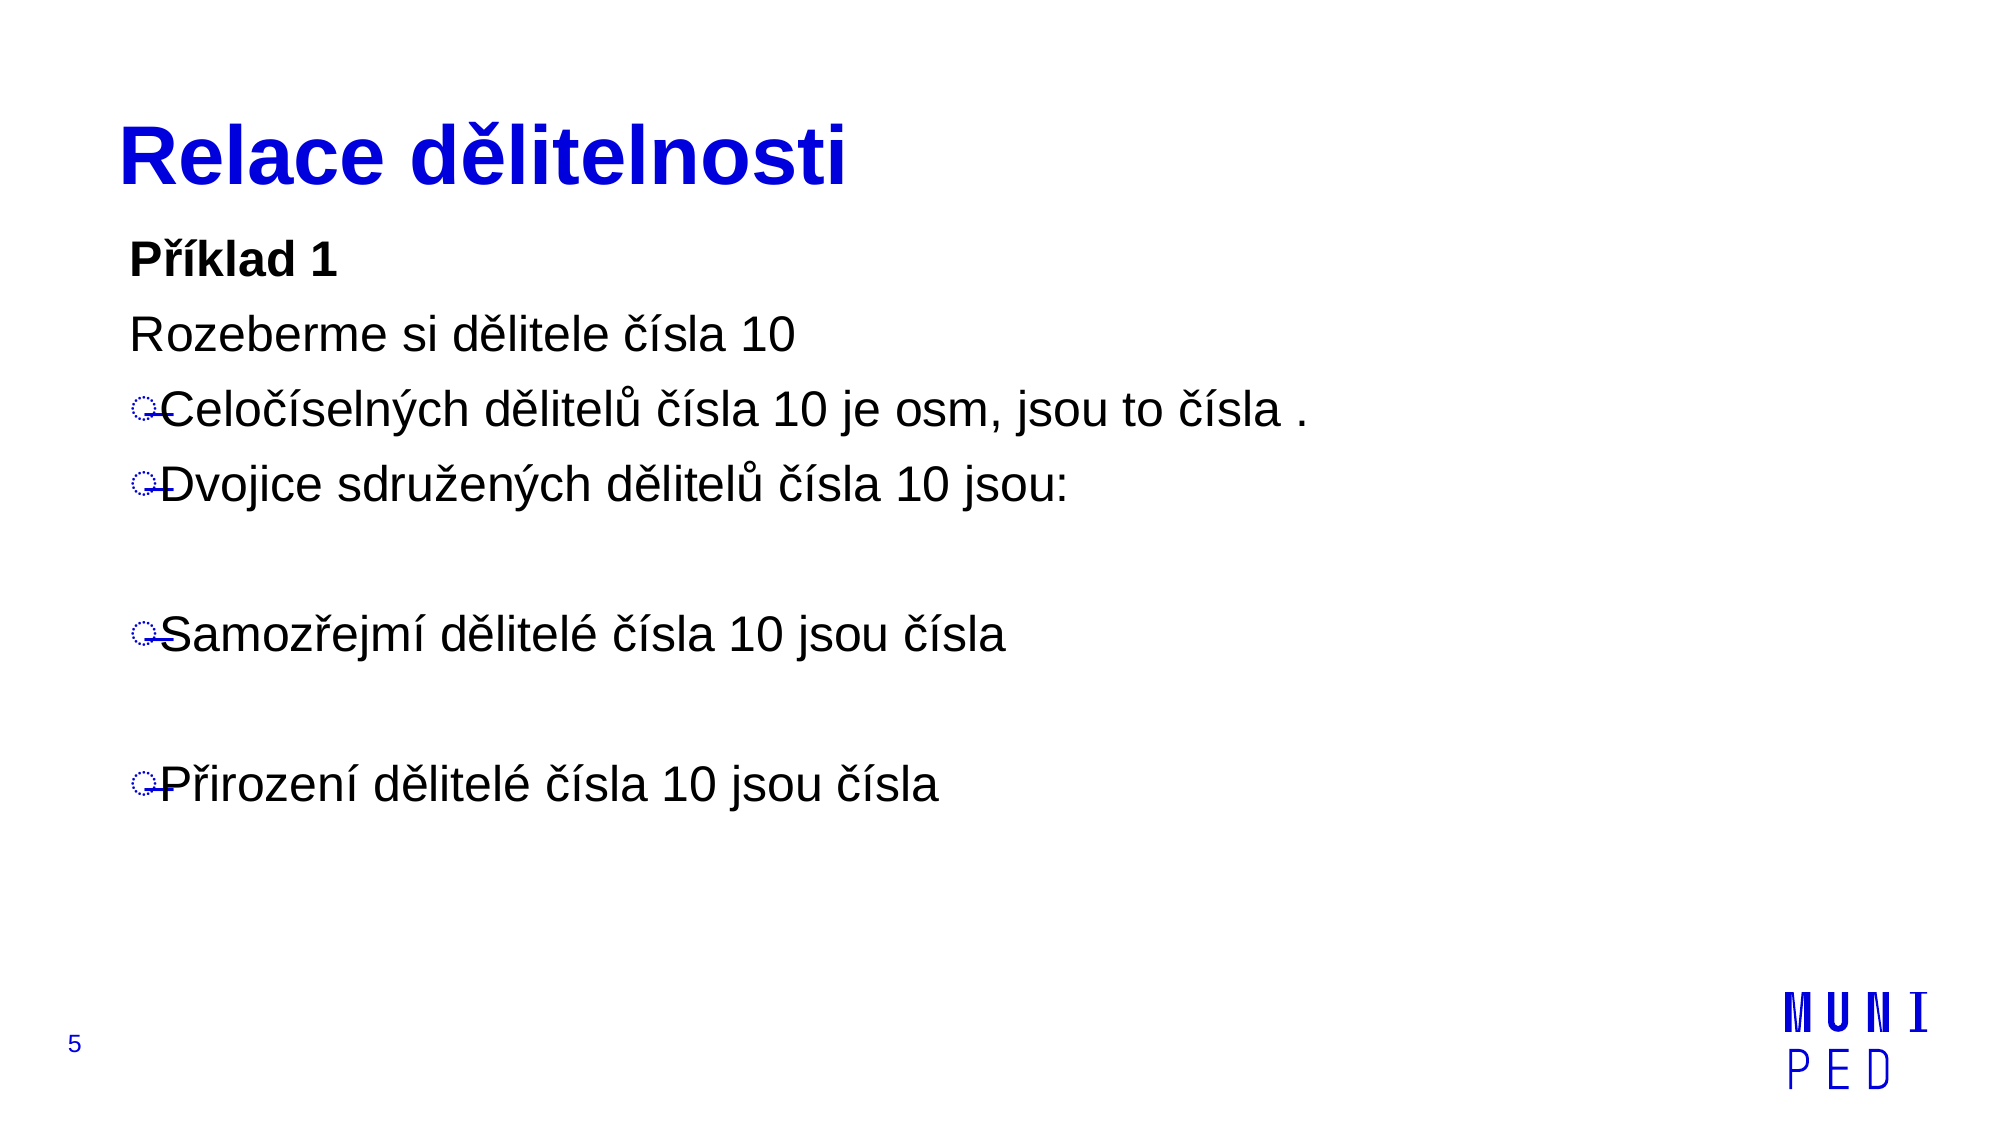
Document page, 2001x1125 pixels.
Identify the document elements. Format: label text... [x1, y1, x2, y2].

title Relace dělitelnosti [118, 118, 1883, 193]
slide_number 5 [67, 1021, 110, 1063]
